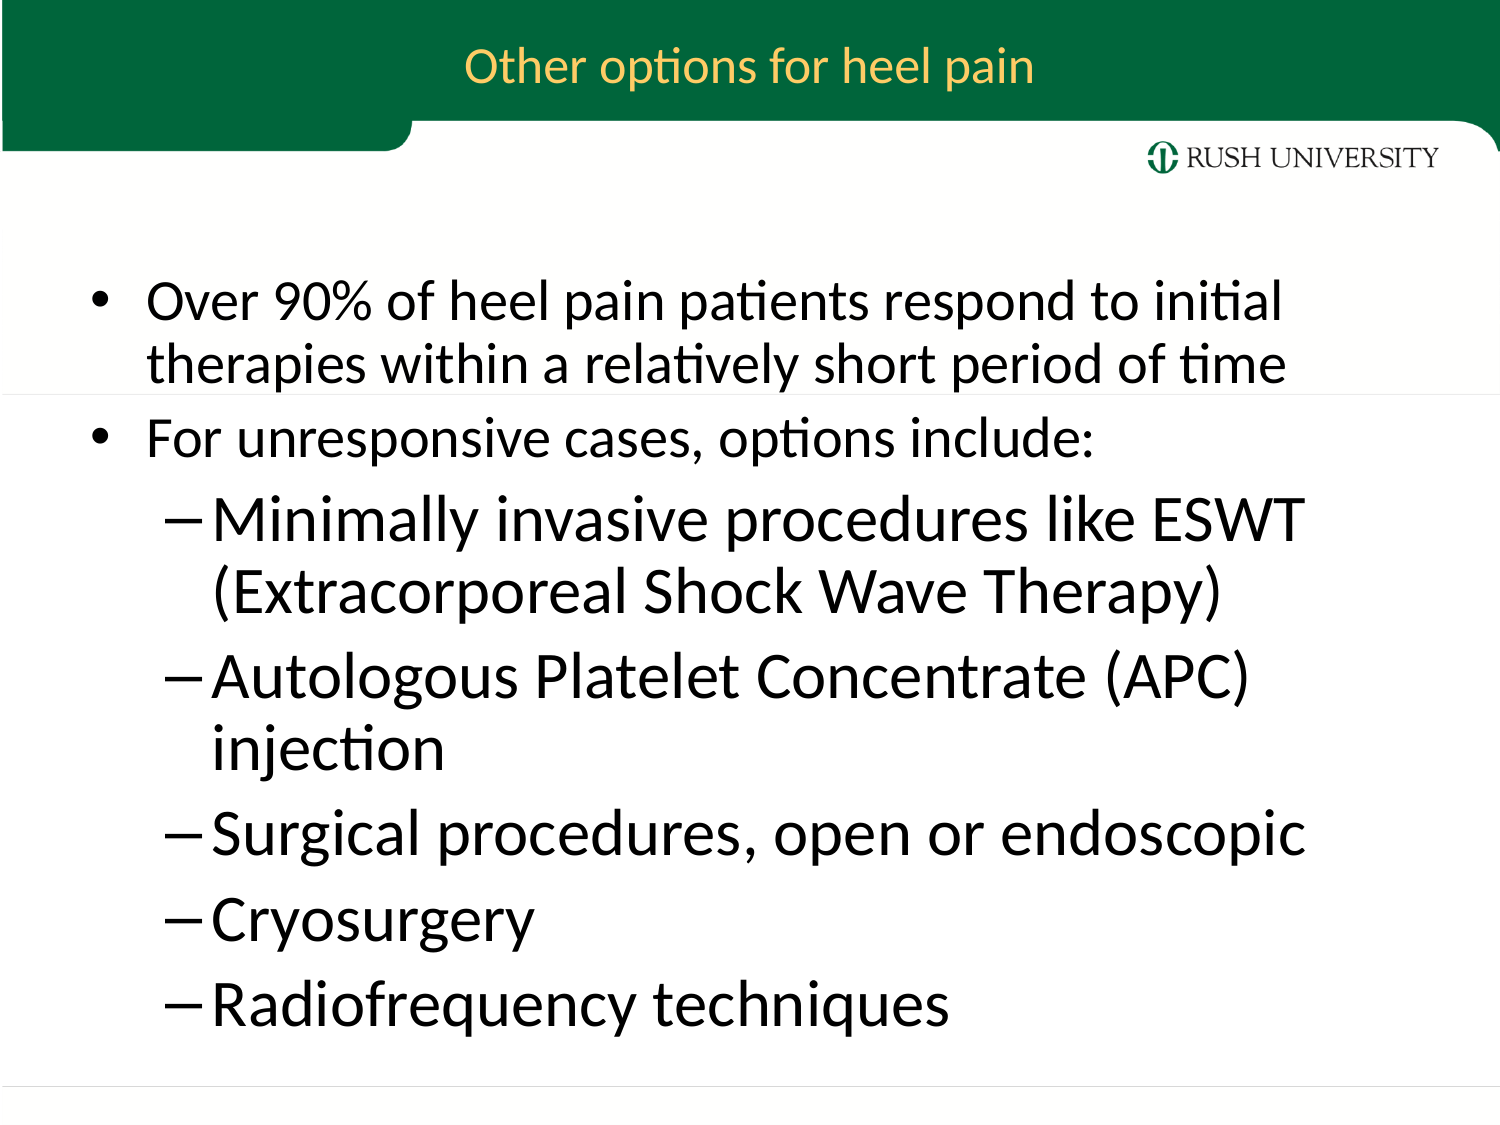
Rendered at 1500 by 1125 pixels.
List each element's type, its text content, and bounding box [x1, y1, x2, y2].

title Other options for heel pain [74, 24, 1426, 101]
picture [0, 0, 1500, 1125]
list Over 90% of heel pain patients respond to initial therapies within a relatively short period of time For unresponsive cases, options include: Minimally invasive procedures like ESWT (Extracorporeal Shock Wave Therapy) Autologous Platelet Concentrate (APC) injection Surgical procedures, open or endoscopic Cryosurgery Radiofrequency techniques [74, 262, 1426, 1006]
